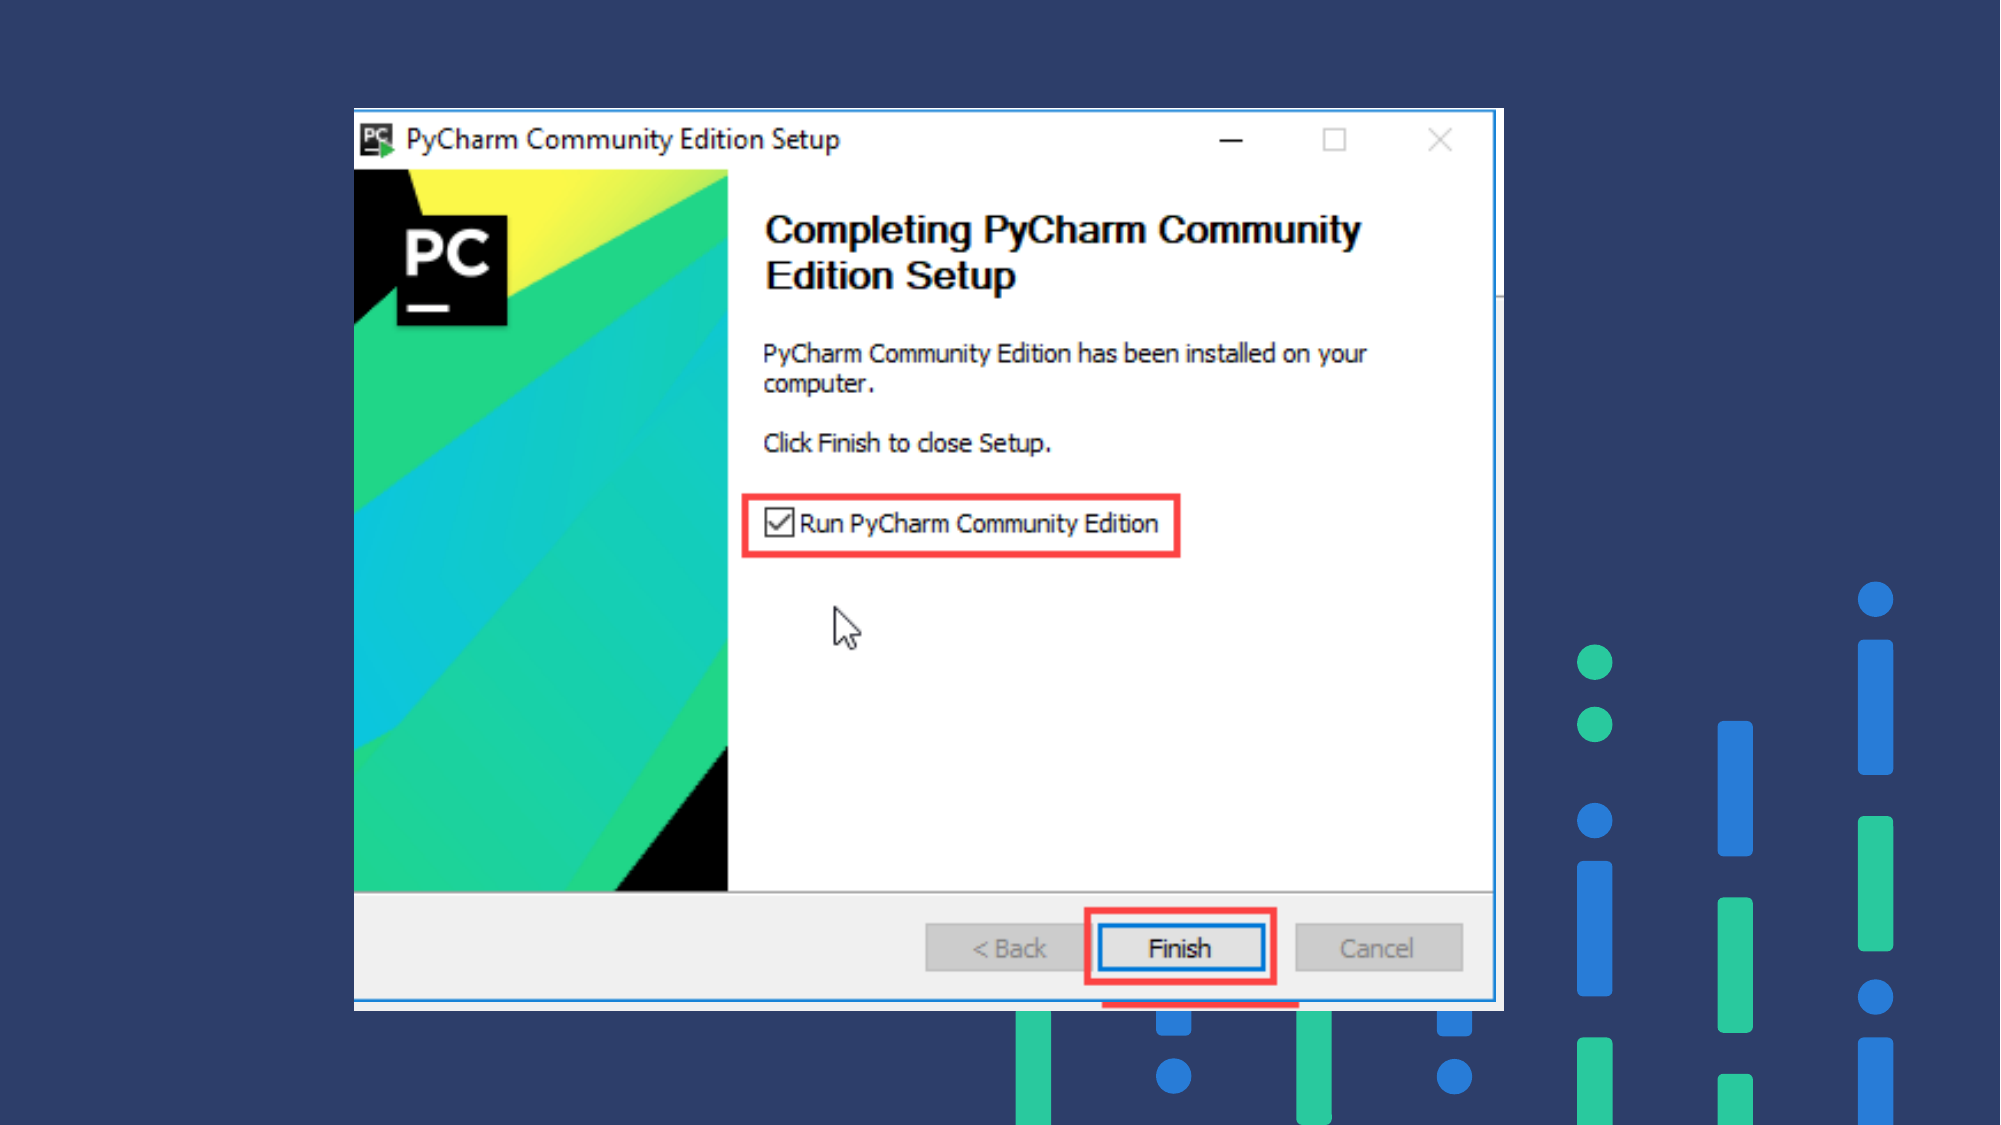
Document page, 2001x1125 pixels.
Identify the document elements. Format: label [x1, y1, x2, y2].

picture [354, 108, 1504, 1011]
